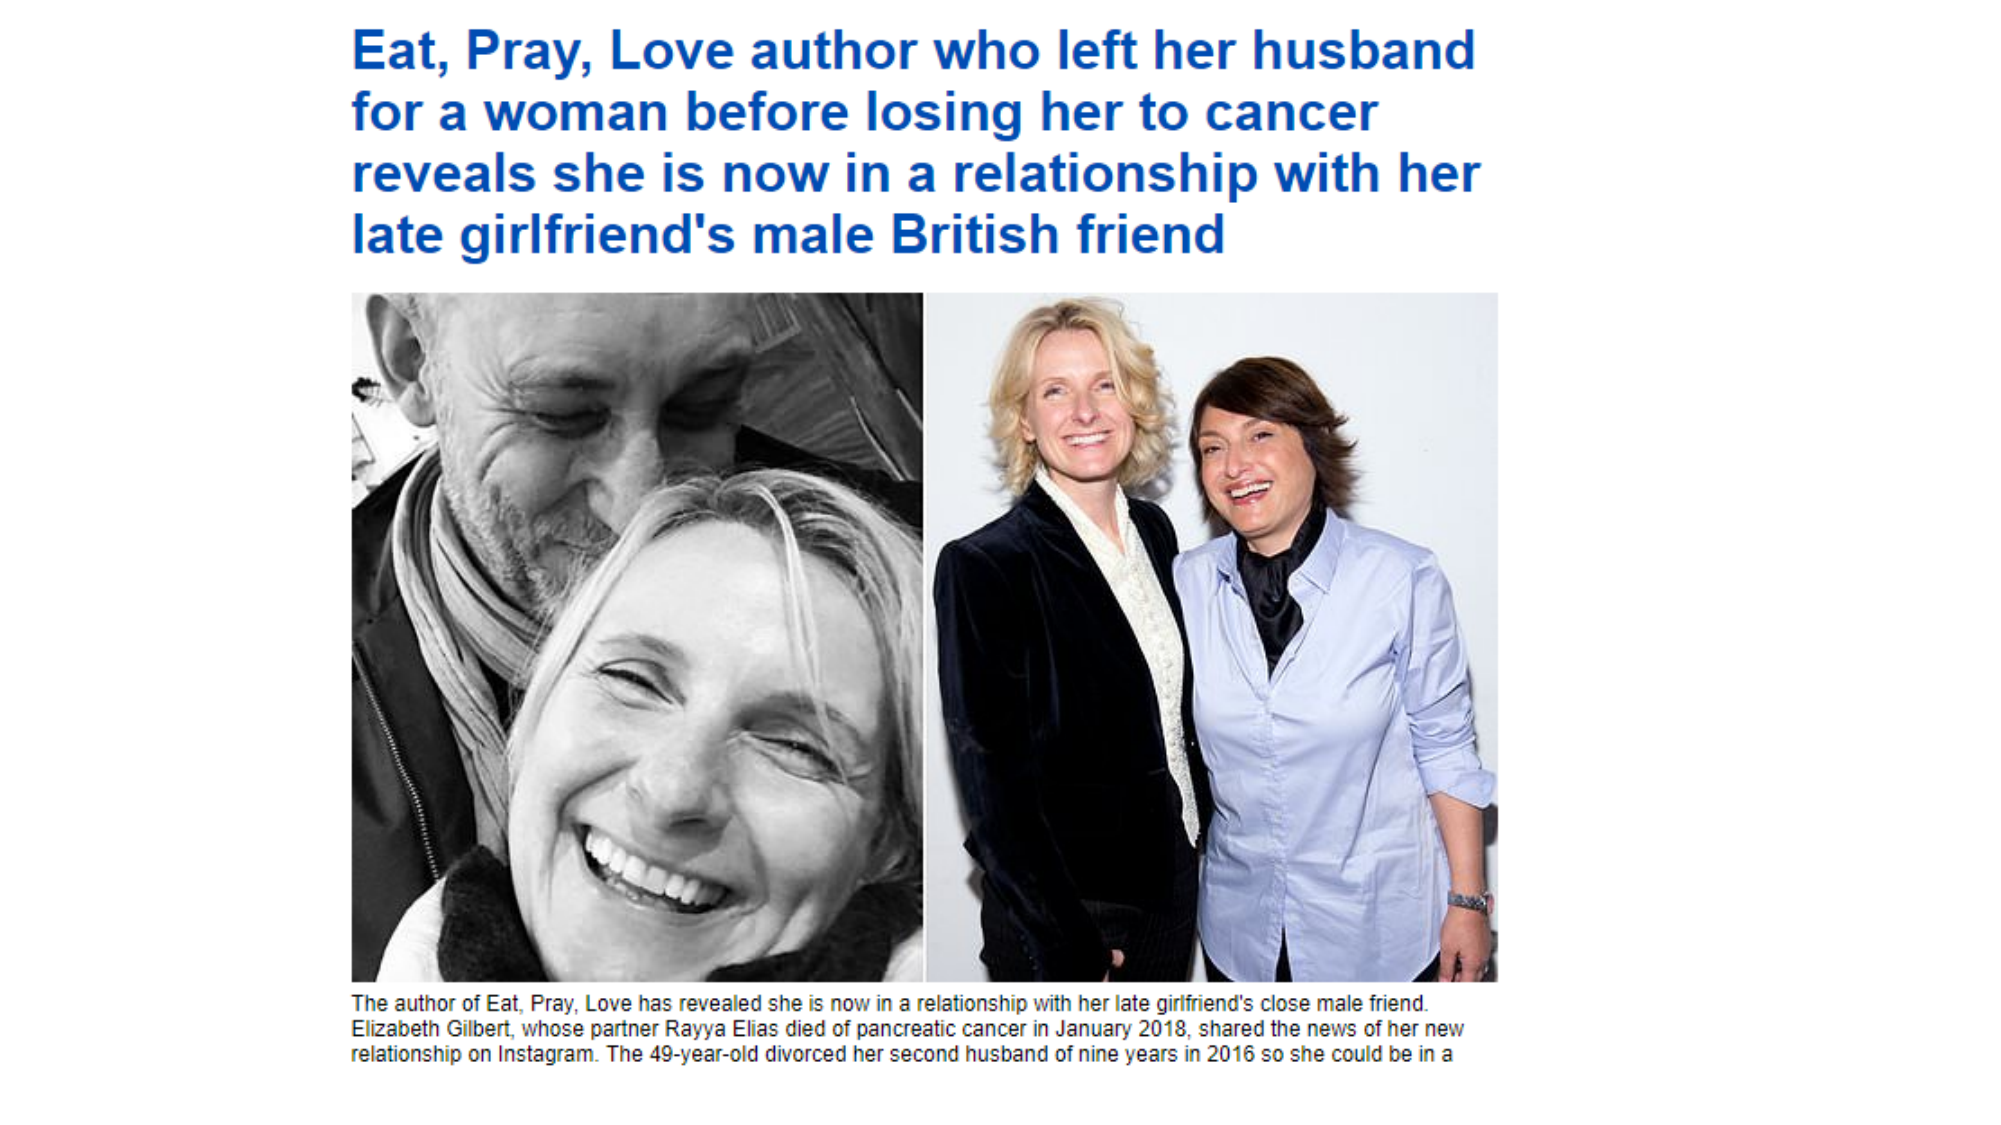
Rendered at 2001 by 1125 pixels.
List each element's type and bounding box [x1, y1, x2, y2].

picture [335, 0, 1511, 1071]
